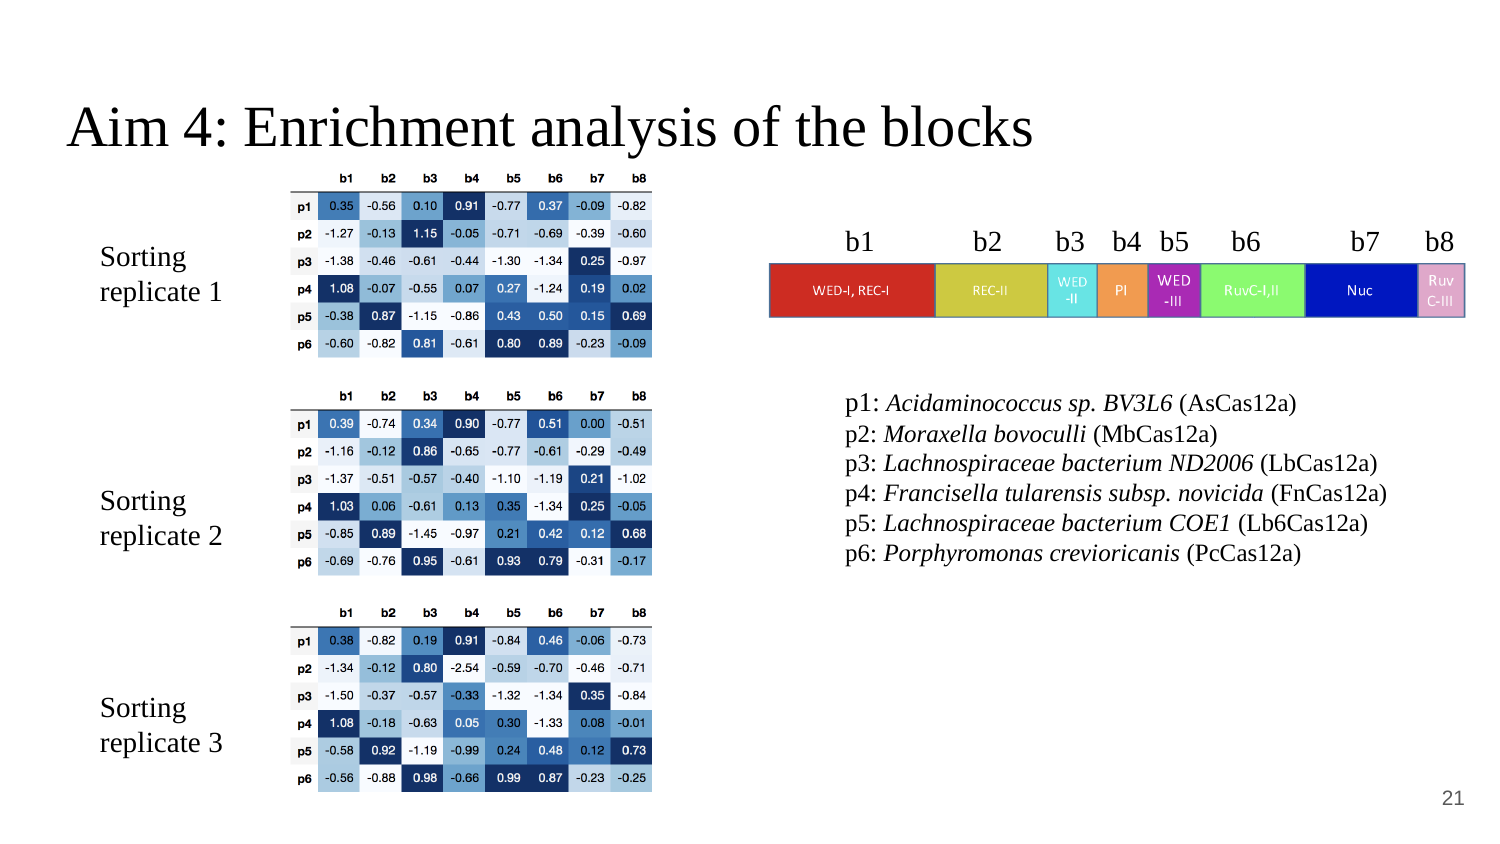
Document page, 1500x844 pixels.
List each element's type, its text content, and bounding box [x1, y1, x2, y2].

text_box Sorting replicate 1 [84, 222, 260, 287]
text_box b6 [1216, 207, 1307, 254]
text_box Sorting replicate 3 [84, 673, 260, 739]
text_box Sorting replicate 2 [84, 466, 260, 532]
text_box b1 [830, 207, 921, 254]
text_box b8 [1409, 207, 1500, 273]
text_box b4 [1097, 207, 1144, 254]
text_box b3 [1040, 207, 1097, 254]
slide_number 21 [1389, 764, 1480, 830]
picture [766, 256, 1469, 318]
text_box b5 [1144, 207, 1216, 254]
title Aim 4: Enrichment analysis of the blocks [51, 72, 1449, 167]
text_box p1: Acidaminococcus sp. BV3L6 (AsCas12a) p2: Moraxella bovoculli (MbCas12a) p3: Lachnospiraceae bacterium ND2006 (LbCas12a) p4: Francisella tularensis subsp. novicida (FnCas12a) p5: Lachnospiraceae bacterium COE1 (Lb6Cas12a) p6: Porphyromonas crevioricanis (PcCas12a) [830, 369, 1435, 592]
text_box b7 [1335, 207, 1409, 254]
text_box b2 [958, 207, 1040, 254]
picture [287, 166, 654, 794]
